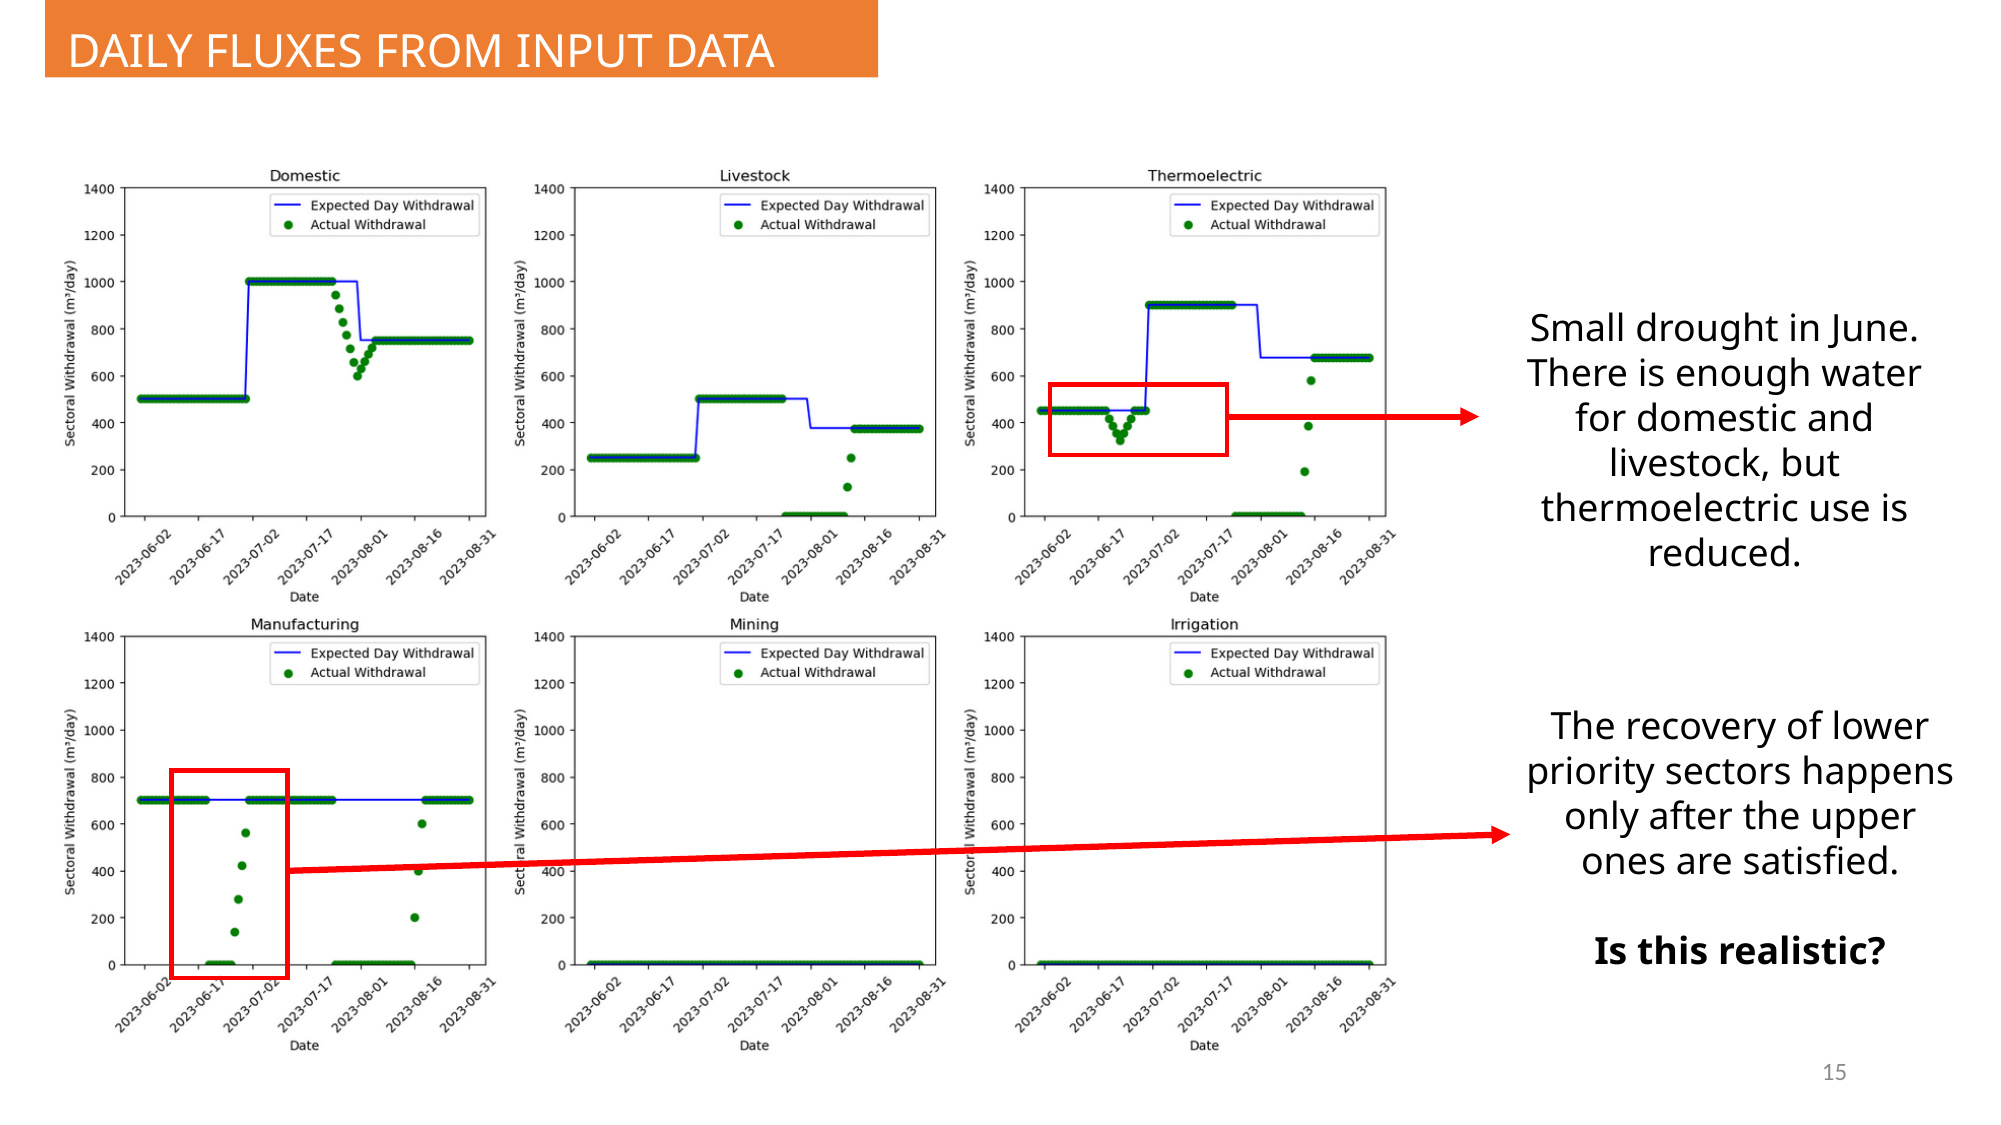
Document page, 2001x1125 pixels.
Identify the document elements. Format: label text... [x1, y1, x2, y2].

slide_number 15 [1412, 1040, 1863, 1101]
picture [45, 167, 1413, 1066]
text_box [287, 834, 1511, 871]
text_box The recovery of lower priority sectors happens only after the upper ones are satisfied. Is this realistic? [1510, 694, 1971, 980]
text_box Small drought in June. There is enough water for domestic and livestock, but thermoelectric use is reduced. [1494, 296, 1955, 582]
title Daily fluxes from input data [45, 0, 879, 78]
